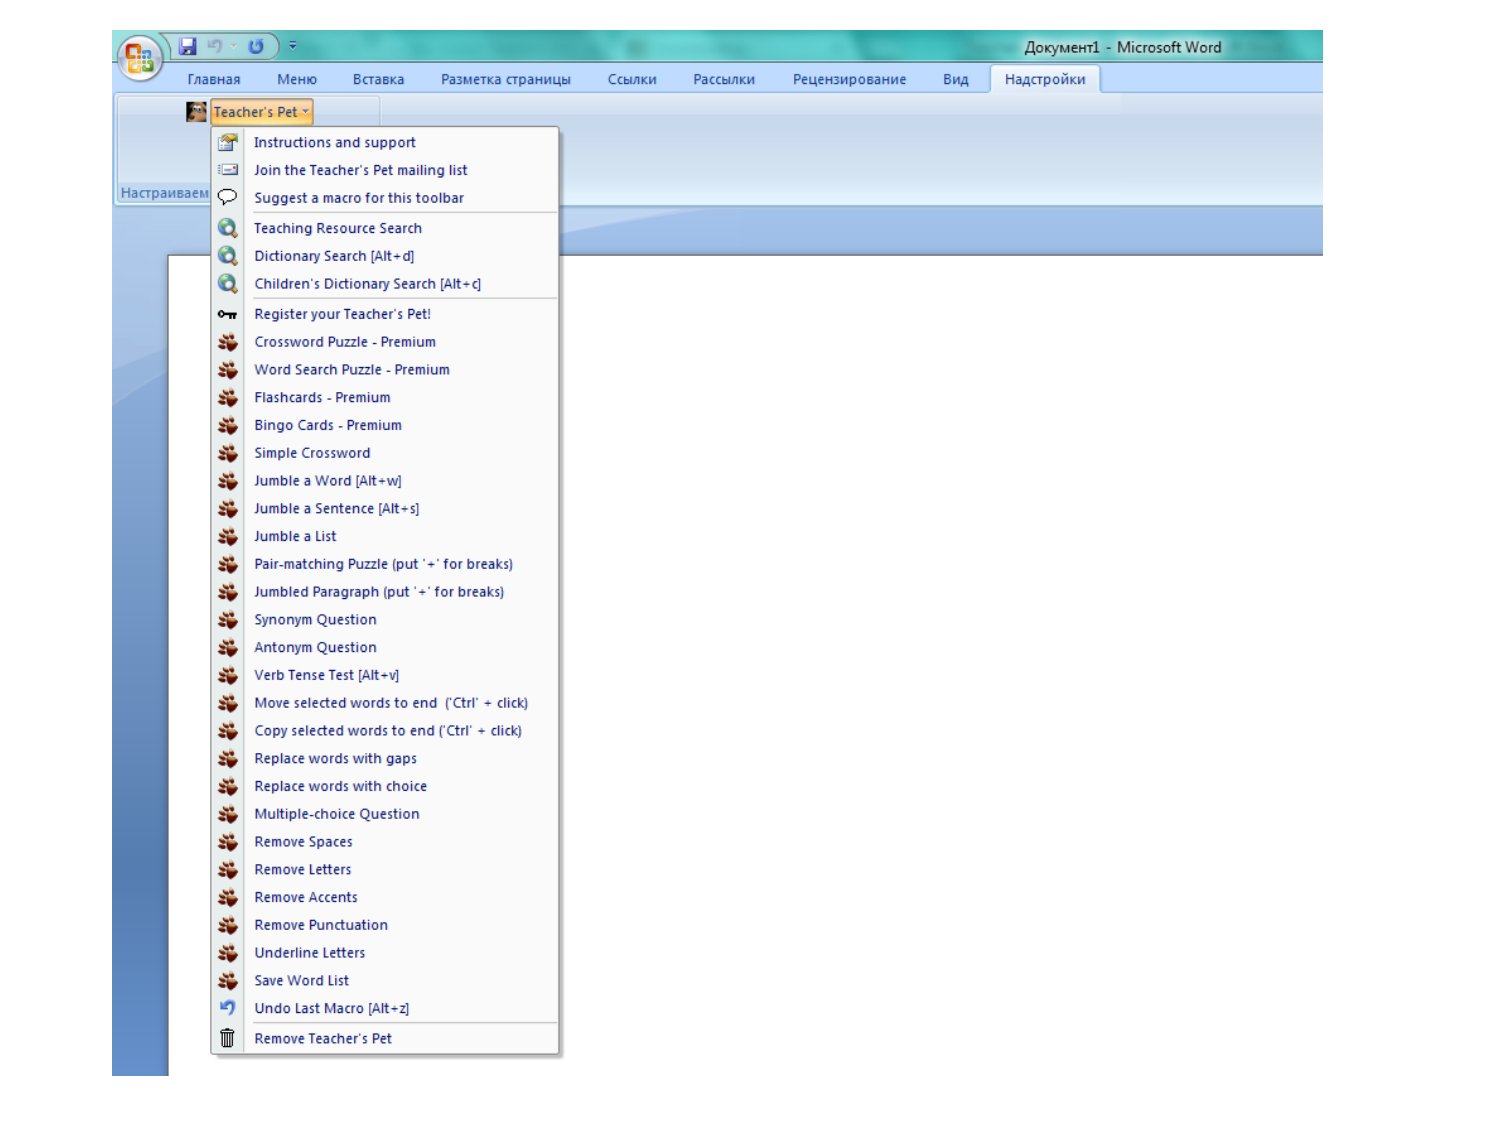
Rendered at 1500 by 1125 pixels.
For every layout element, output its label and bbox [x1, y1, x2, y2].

picture [111, 30, 1324, 1077]
